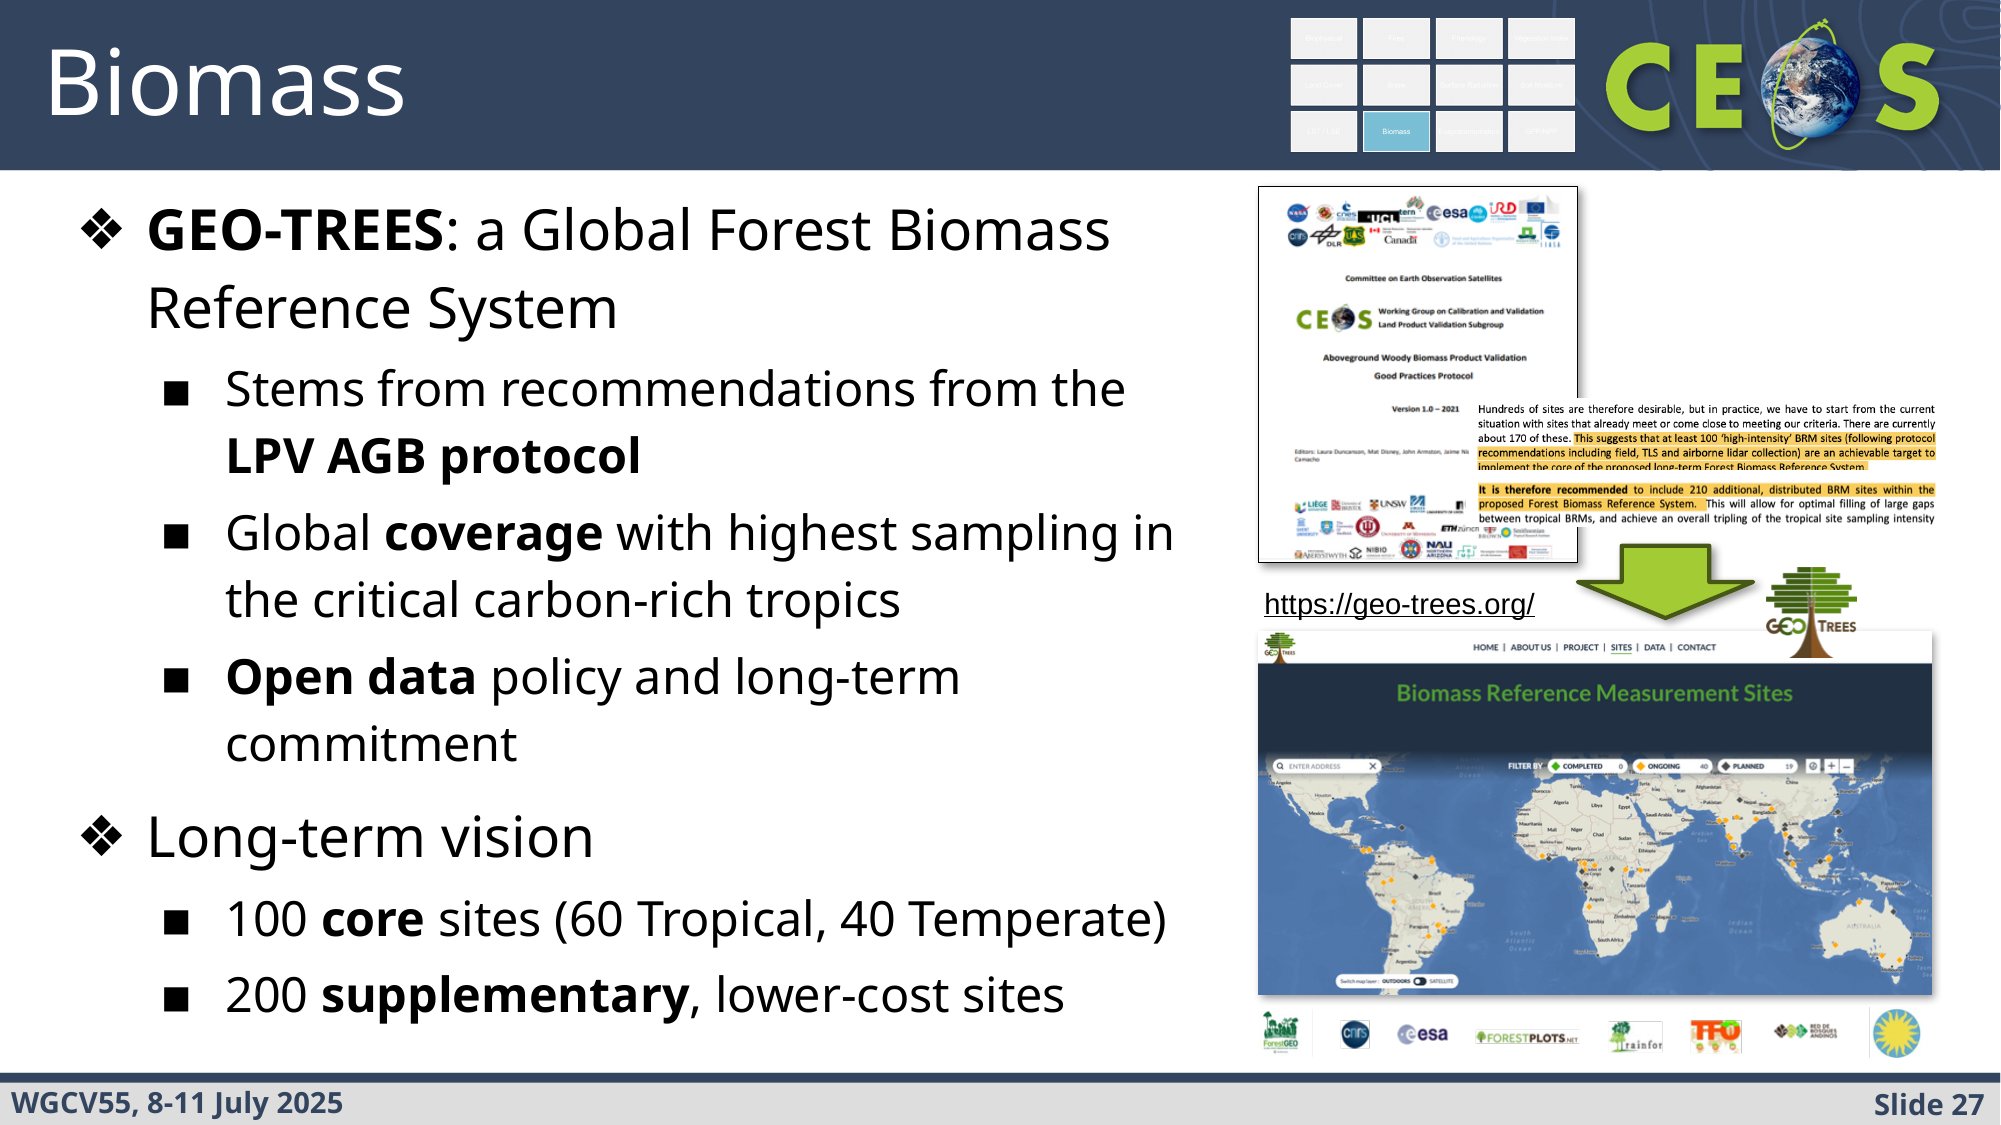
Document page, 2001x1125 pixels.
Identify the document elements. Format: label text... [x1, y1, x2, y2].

text_box [1578, 543, 1756, 621]
picture [1273, 17, 1592, 154]
picture [1606, 18, 1939, 150]
list GEO-TREES: a Global Forest Biomass Reference System Stems from recommendations from the LPV AGB protocol Global coverage with highest sampling in the critical carbon-rich tropics Open data policy and long-term commitment Long-term vision 100 core sites (60 Tropical, 40 Temperate) 200 supplementary, lower-cost sites [53, 176, 1214, 1041]
picture [1249, 1006, 1923, 1058]
text_box https://geo-trees.org/ [1249, 577, 1578, 628]
picture [1258, 185, 1958, 563]
title Biomass [28, 28, 1268, 157]
picture [1258, 566, 1932, 995]
